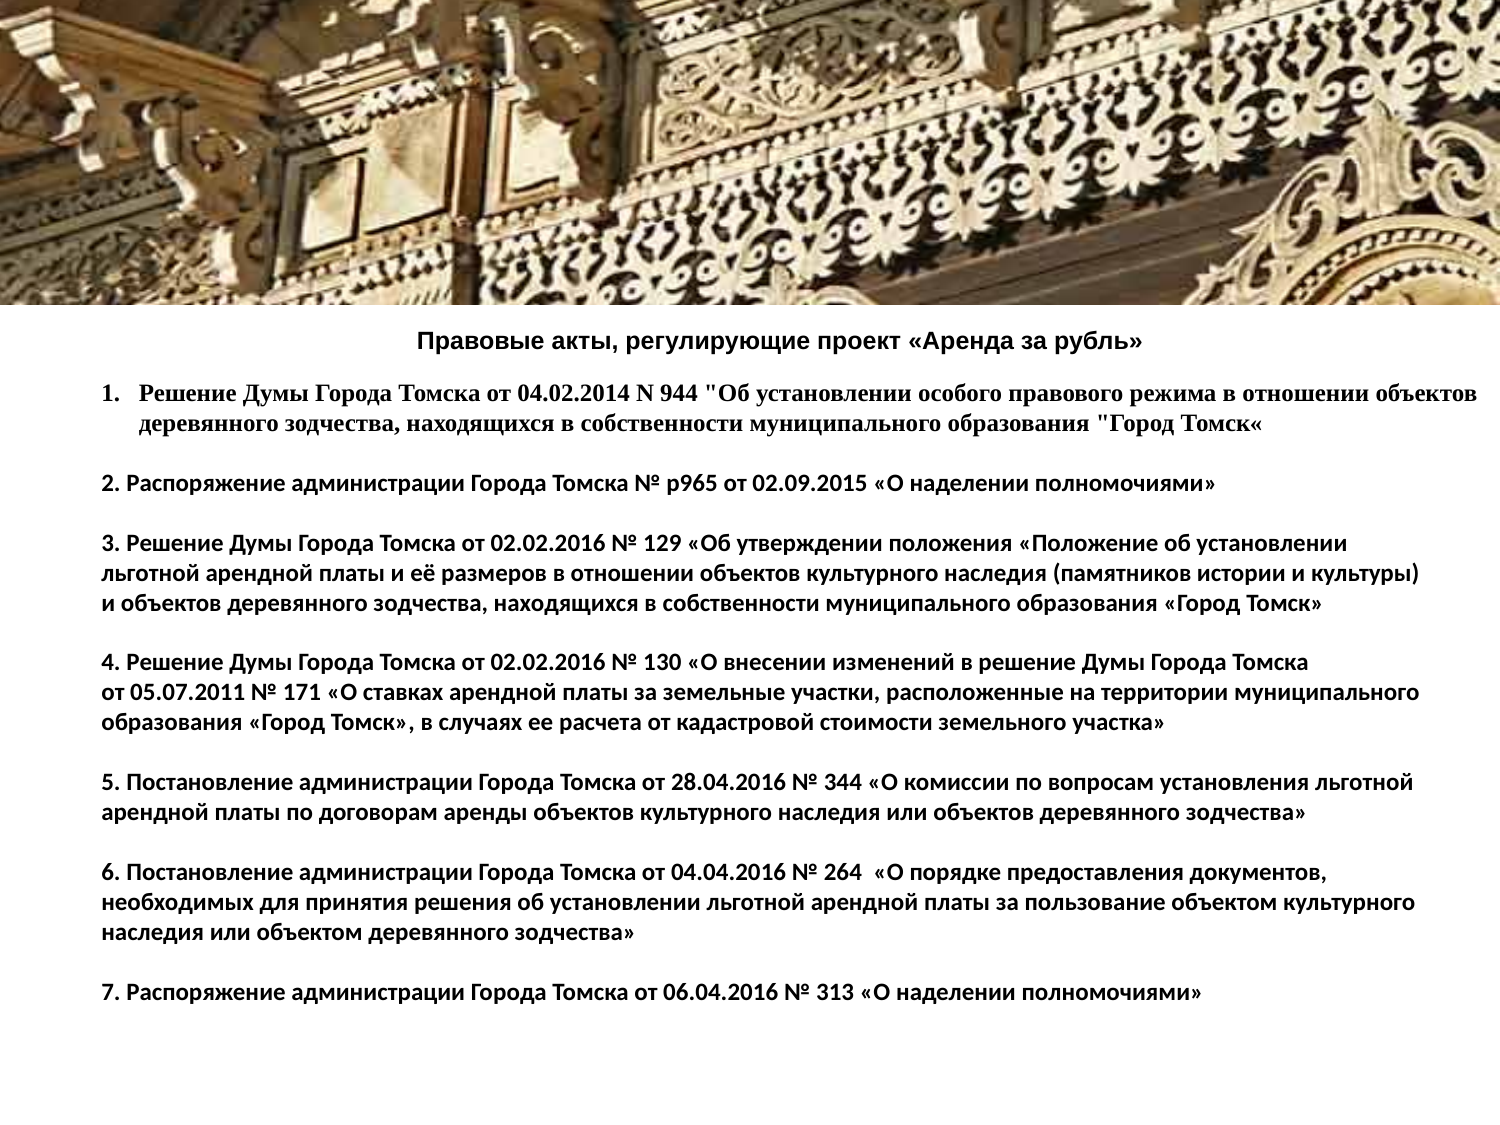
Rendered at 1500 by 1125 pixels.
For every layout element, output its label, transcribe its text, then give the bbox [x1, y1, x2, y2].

text_box Решение Думы Города Томска от 04.02.2014 N 944 "Об установлении особого правового режима в отношении объектов деревянного зодчества, находящихся в собственности муниципального образования "Город Томск« 2. Распоряжение администрации Города Томска № р965 от 02.09.2015 «О наделении полномочиями» 3. Решение Думы Города Томска от 02.02.2016 № 129 «Об утверждении положения «Положение об установлении льготной арендной платы и её размеров в отношении объектов культурного наследия (памятников истории и культуры) и объектов деревянного зодчества, находящихся в собственности муниципального образования «Город Томск» 4. Решение Думы Города Томска от 02.02.2016 № 130 «О внесении изменений в решение Думы Города Томска от 05.07.2011 № 171 «О ставках арендной платы за земельные участки, расположенные на территории муниципального образования «Город Томск», в случаях ее расчета от кадастровой стоимости земельного участка» 5. Постановление администрации Города Томска от 28.04.2016 № 344 «О комиссии по вопросам установления льготной арендной платы по договорам аренды объектов культурного наследия или объектов деревянного зодчества» 6. Постановление администрации Города Томска от 04.04.2016 № 264 «О порядке предоставления документов, необходимых для принятия решения об установлении льготной арендной платы за пользование объектом культурного наследия или объектом деревянного зодчества» 7. Распоряжение администрации Города Томска от 06.04.2016 № 313 «О наделении полномочиями» [86, 368, 1500, 1125]
text_box Правовые акты, регулирующие проект «Аренда за рубль» [401, 316, 1160, 362]
picture [0, 0, 1500, 305]
